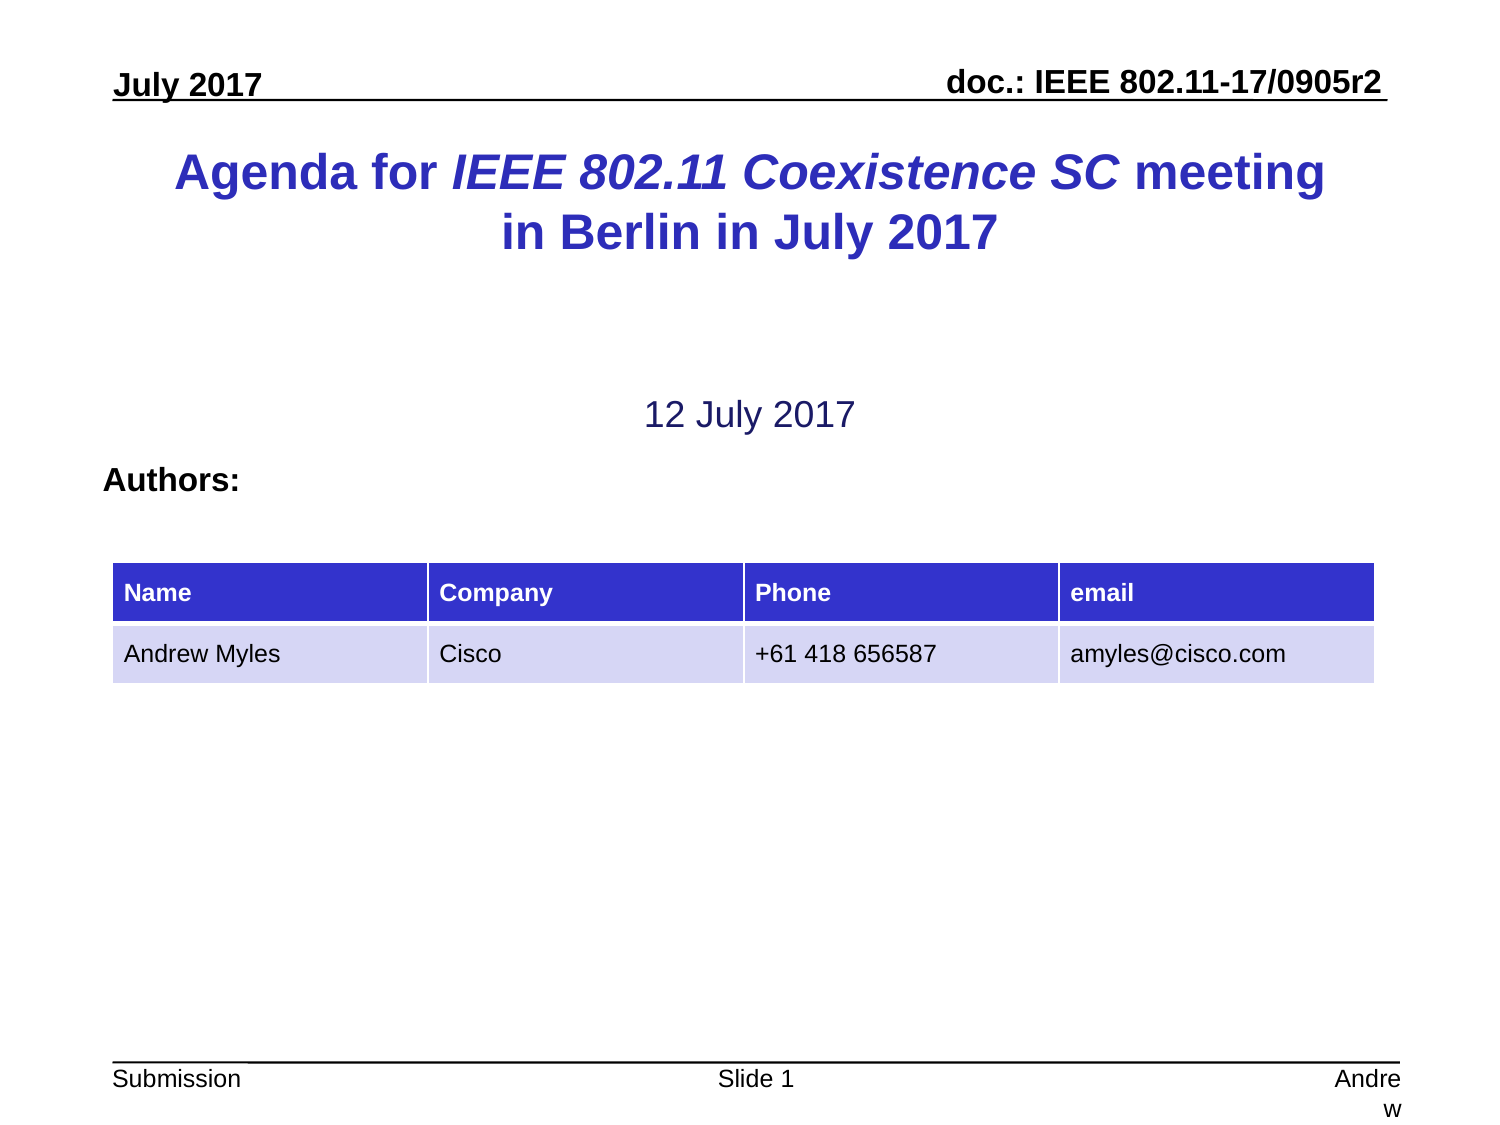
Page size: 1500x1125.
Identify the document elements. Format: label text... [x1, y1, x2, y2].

table_cell amyles@cisco.com [1060, 626, 1374, 683]
table_cell +61 418 656587 [745, 626, 1058, 683]
table_header email [1060, 563, 1374, 621]
table_header Phone [745, 563, 1058, 621]
table_header Name [113, 563, 427, 621]
title Agenda for IEEE 802.11 Coexistence SC meeting in Berlin in July 2017 [112, 112, 1388, 288]
table_header Company [429, 563, 743, 621]
slide_number Slide 1 [709, 1061, 803, 1093]
text_box Authors: [87, 450, 325, 513]
table_cell Andrew Myles [113, 626, 427, 683]
list 12 July 2017 [112, 382, 1388, 445]
footer Andrew Myles, Cisco [1320, 1061, 1402, 1093]
table_cell Cisco [429, 626, 743, 683]
